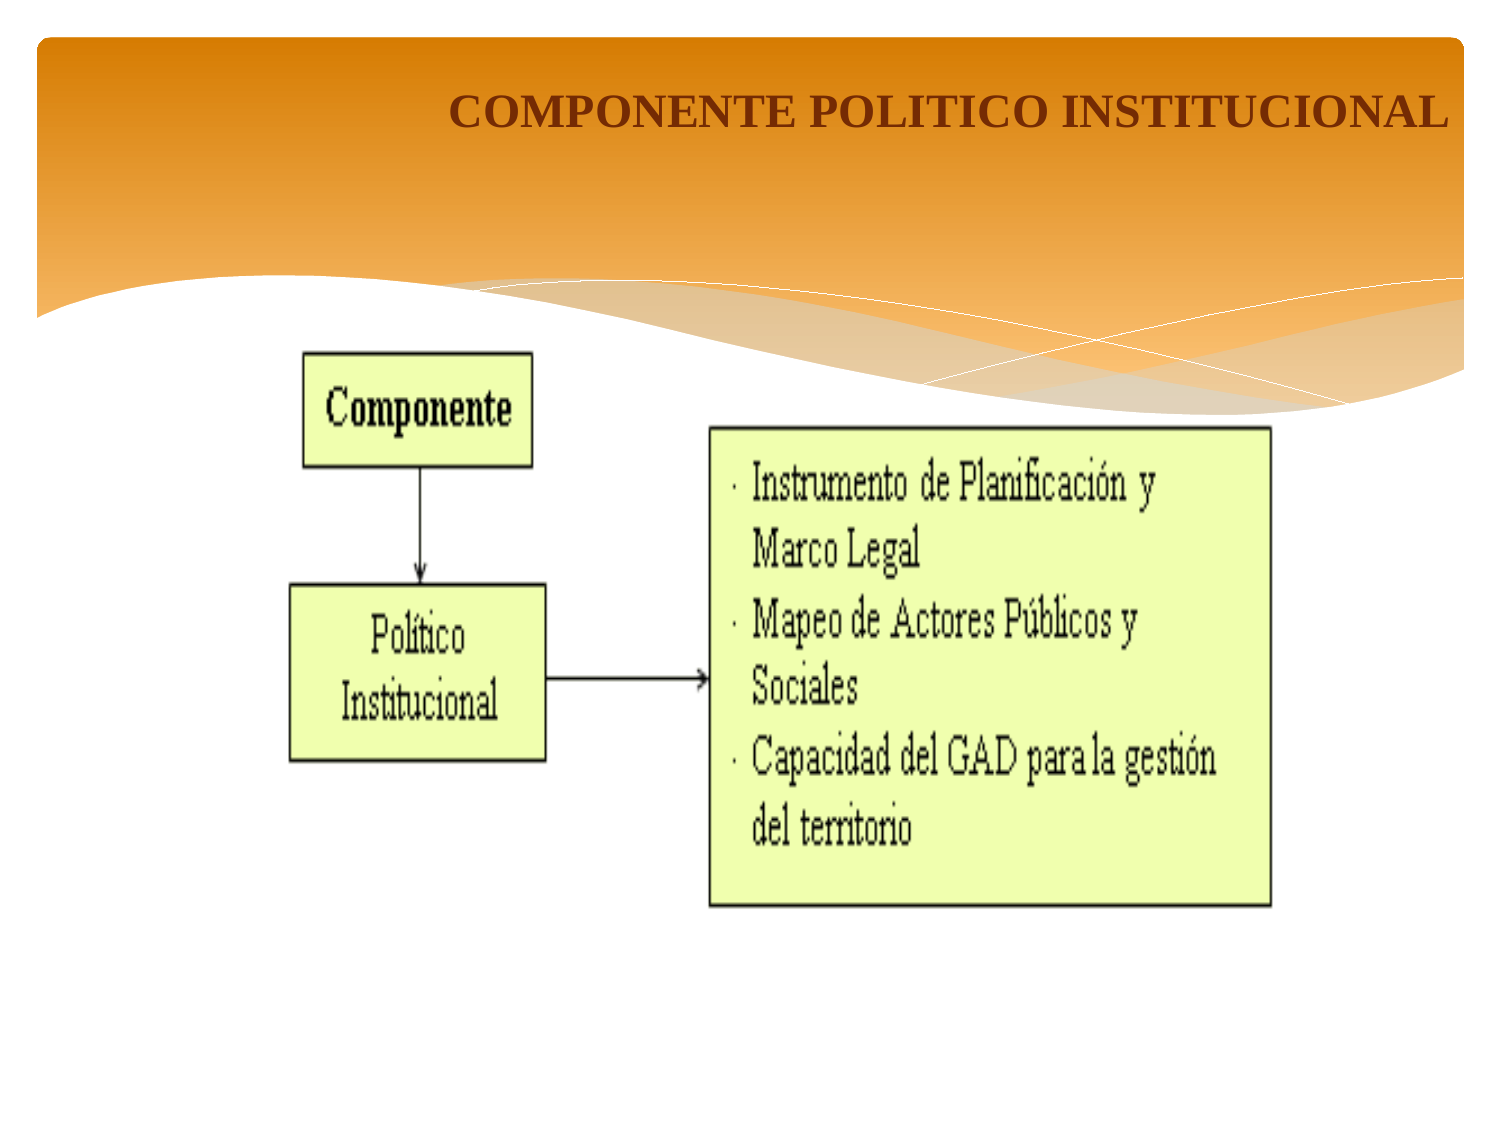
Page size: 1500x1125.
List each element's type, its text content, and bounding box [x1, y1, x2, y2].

picture [287, 349, 1276, 913]
text_box COMPONENTE POLITICO INSTITUCIONAL [387, 72, 1467, 145]
